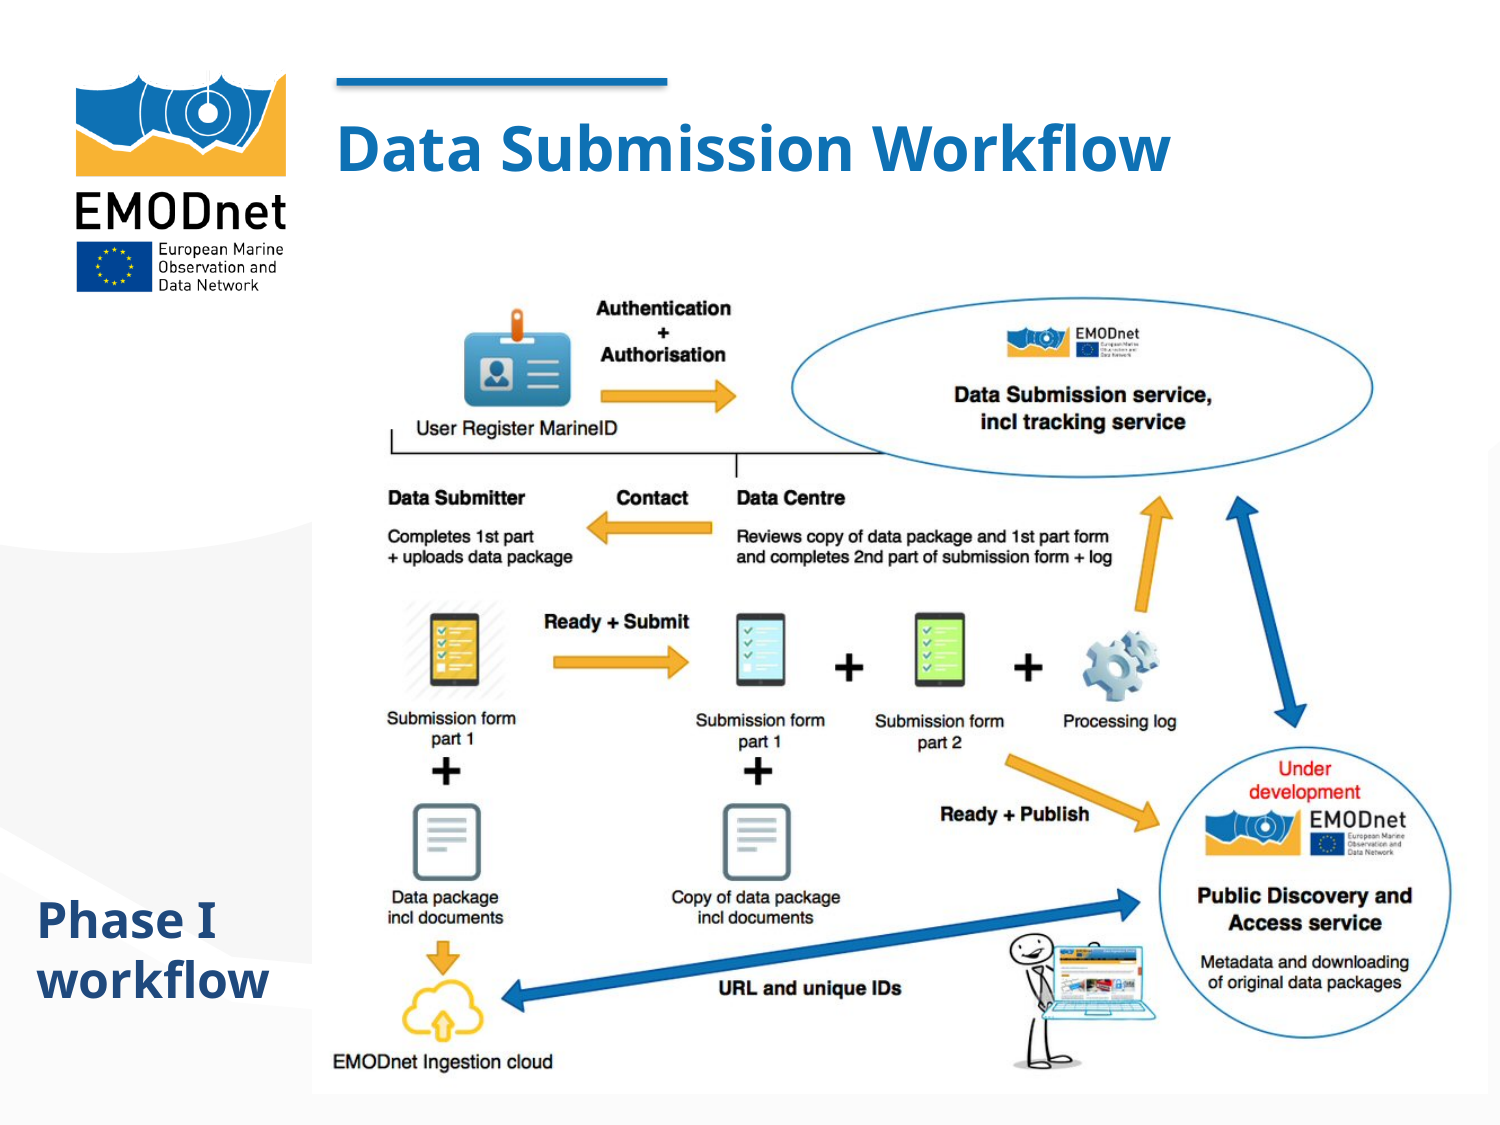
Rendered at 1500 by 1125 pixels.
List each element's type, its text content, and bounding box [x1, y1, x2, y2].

text_box Phase I workflow [21, 881, 286, 1017]
title Data Submission Workflow [320, 101, 1376, 197]
picture [0, 0, 1500, 1125]
